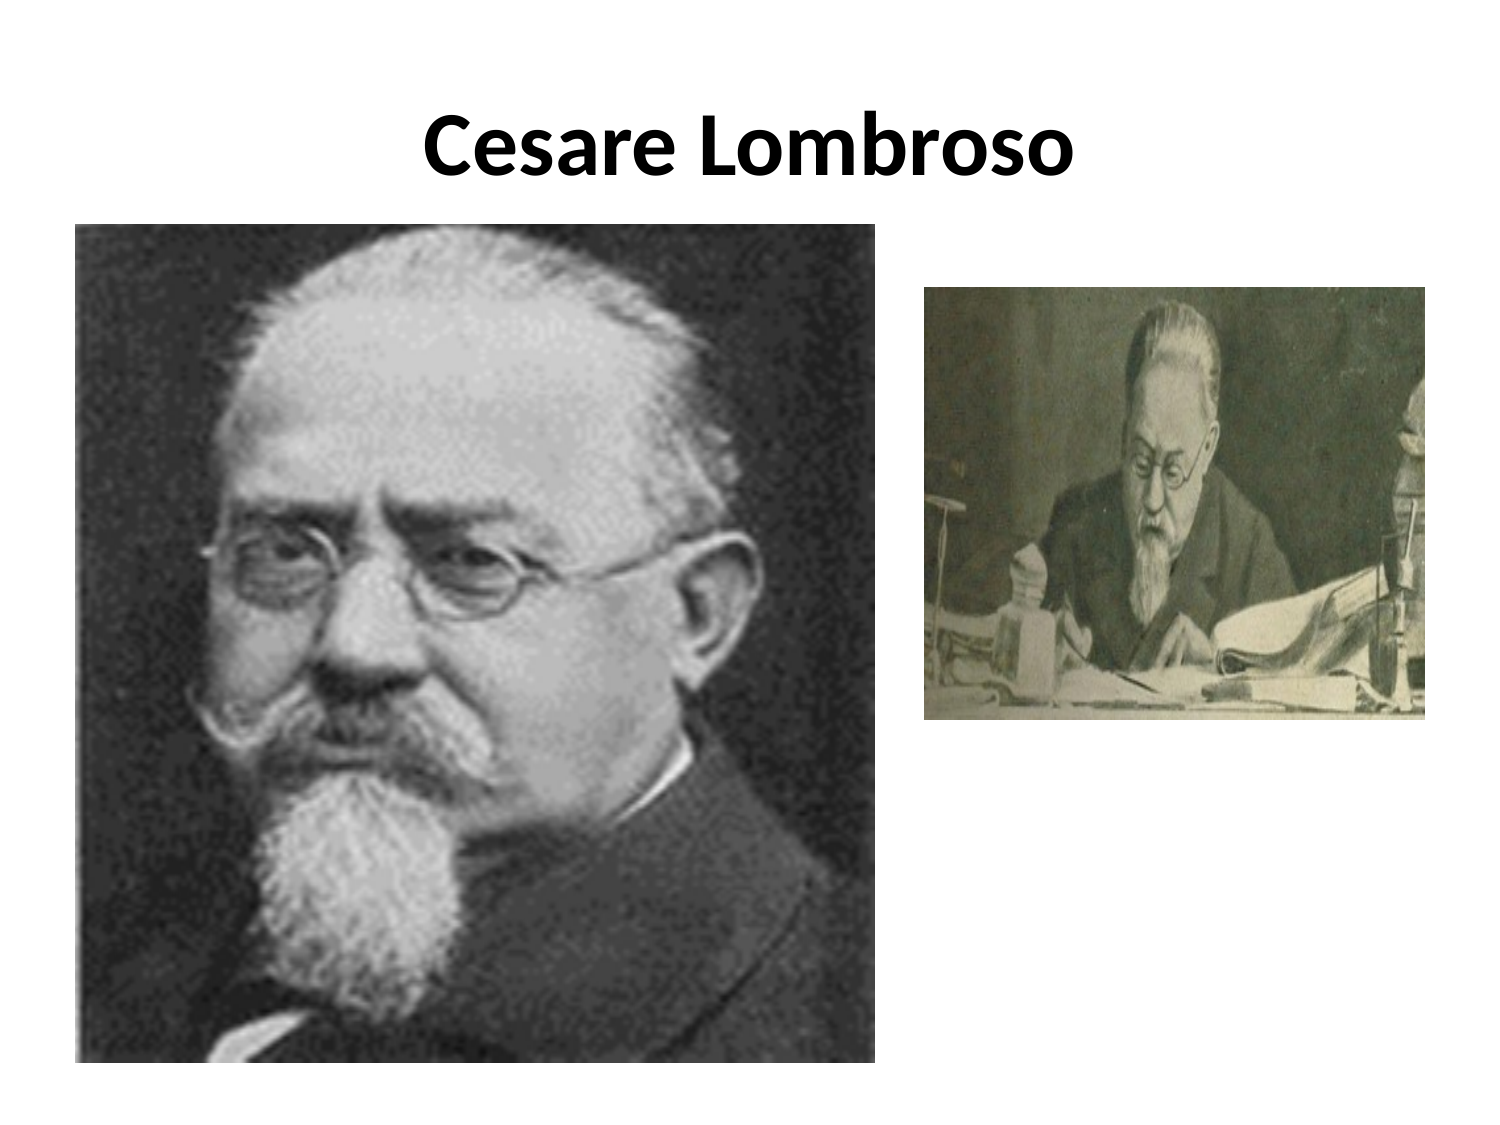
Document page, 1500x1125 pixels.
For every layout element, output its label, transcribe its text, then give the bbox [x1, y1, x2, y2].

title Cesare Lombroso [75, 45, 1425, 233]
picture [924, 287, 1426, 720]
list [74, 224, 876, 1063]
